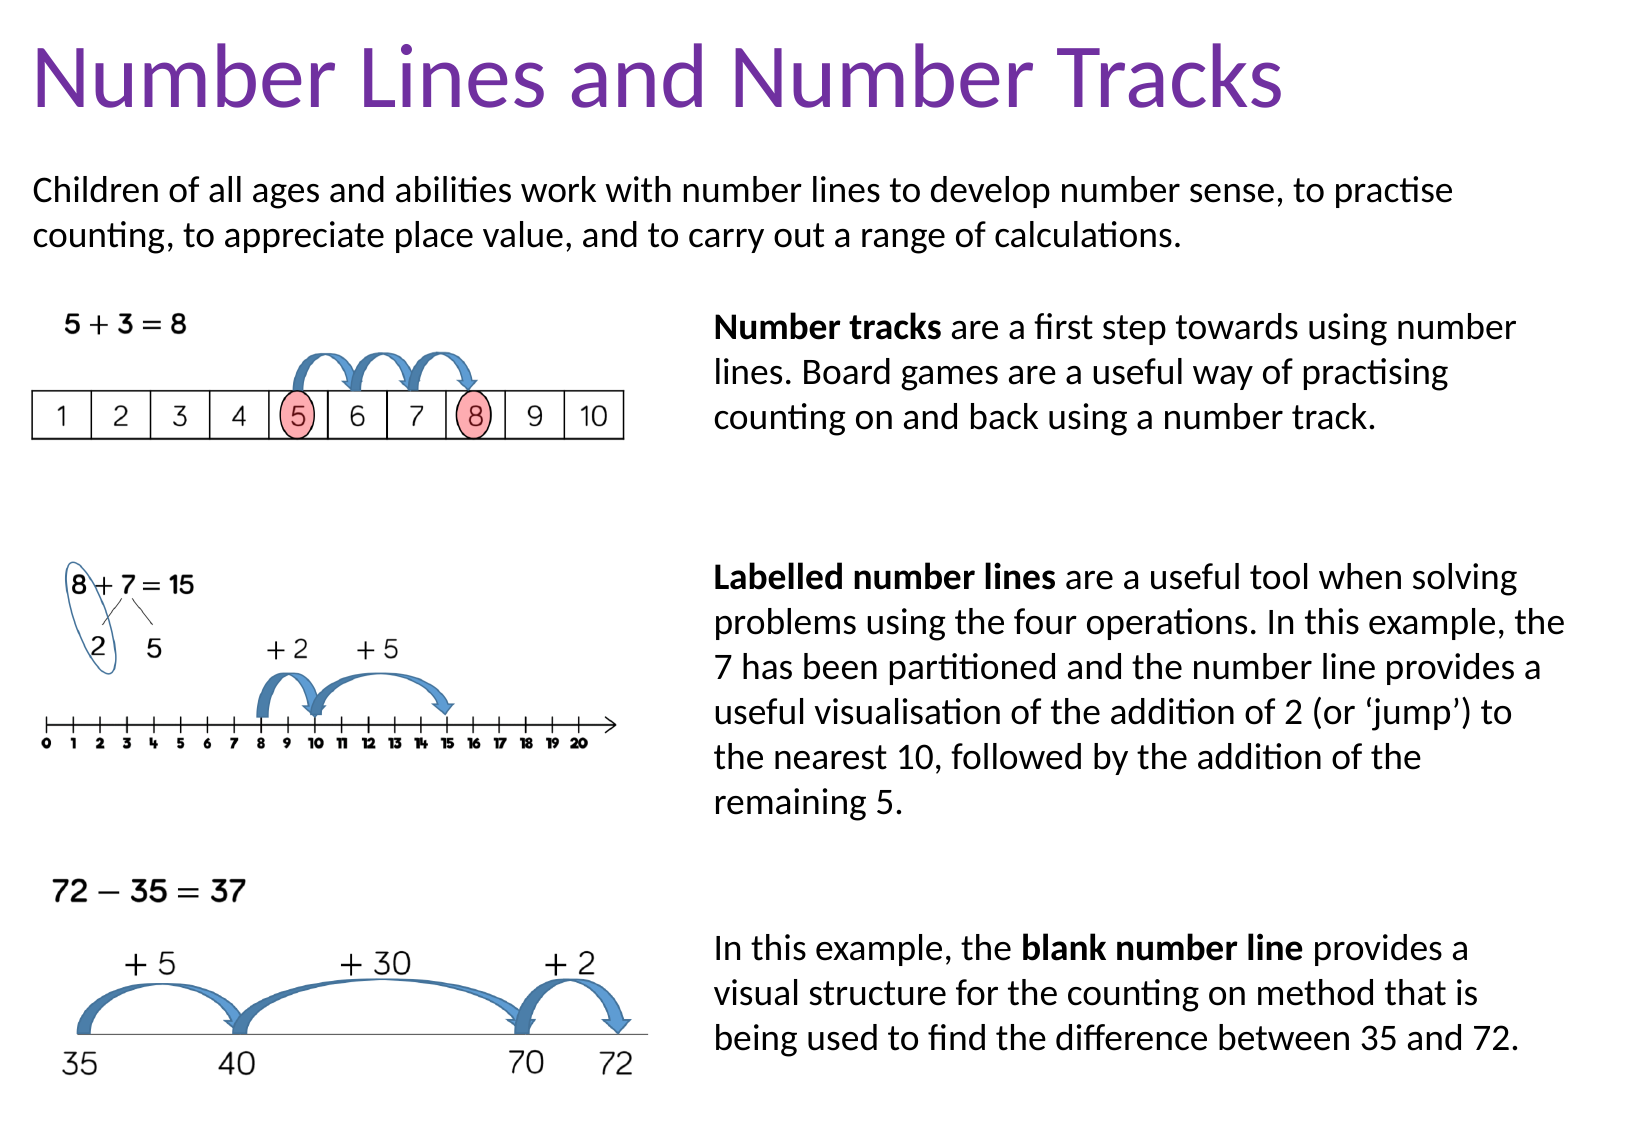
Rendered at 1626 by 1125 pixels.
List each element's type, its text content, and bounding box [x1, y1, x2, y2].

picture [17, 544, 623, 769]
text_box Children of all ages and abilities work with number lines to develop number sense, to practise counting, to appreciate place value, and to carry out a range of calculations. [18, 158, 1569, 263]
picture [17, 854, 686, 1097]
text_box Labelled number lines are a useful tool when solving problems using the four operations. In this example, the 7 has been partitioned and the number line provides a useful visualisation of the addition of 2 (or ‘jump’) to the nearest 10, followed by the addition of the remaining 5. [698, 544, 1585, 830]
text_box Number Lines and Number Tracks [16, 8, 1302, 134]
picture [17, 277, 648, 469]
text_box Number tracks are a first step towards using number lines. Board games are a useful way of practising counting on and back using a number track. [698, 294, 1569, 444]
text_box In this example, the blank number line provides a visual structure for the counting on method that is being used to find the difference between 35 and 72. [698, 915, 1569, 1066]
